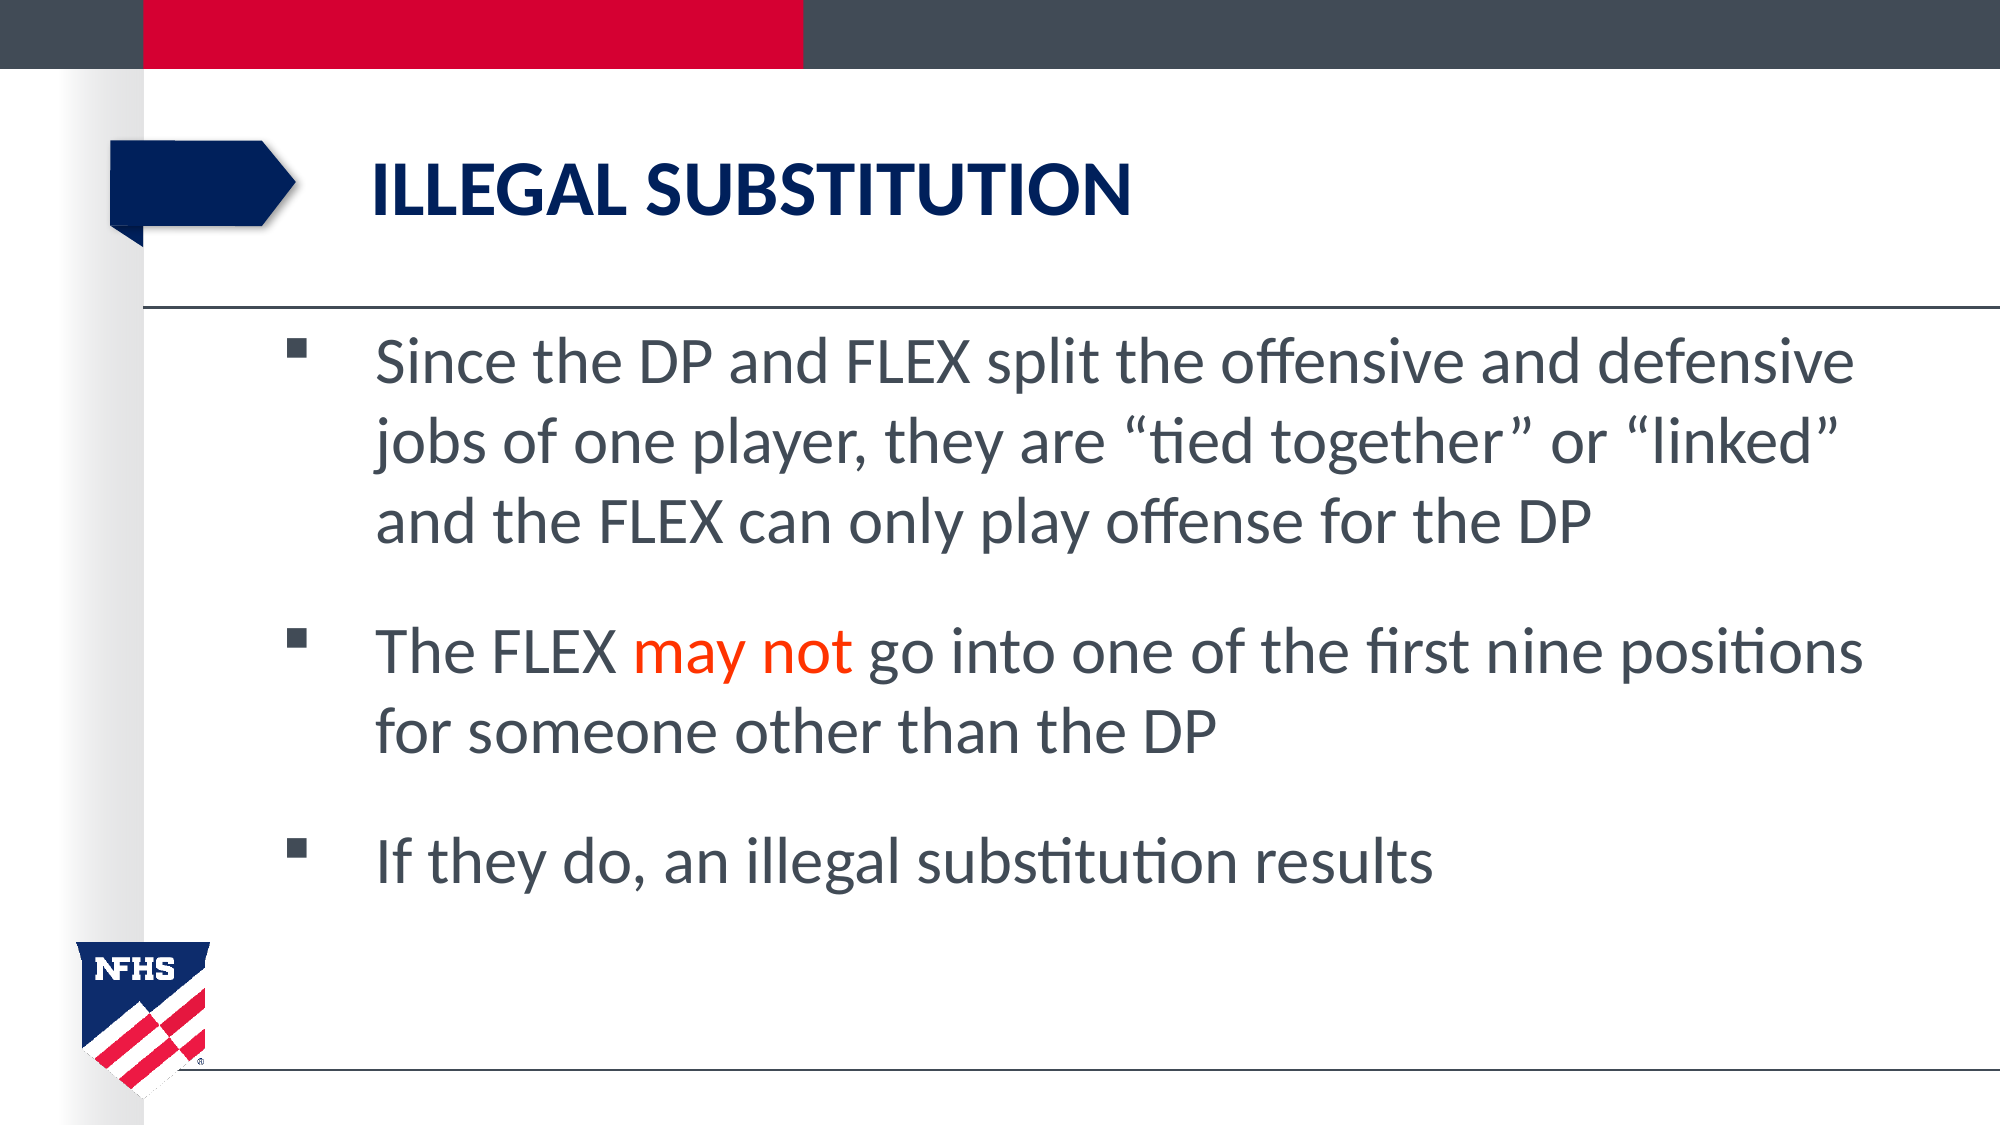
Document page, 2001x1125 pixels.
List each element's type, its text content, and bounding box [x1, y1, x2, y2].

title Illegal substitution [354, 92, 2000, 291]
picture [76, 942, 210, 1099]
text_box Since the DP and FLEX split the offensive and defensive jobs of one player, they are “tied together” or “linked” and the FLEX can only play offense for the DP The FLEX may not go into one of the first nine positions for someone other than the DP If they do, an illegal substitution results [266, 309, 1962, 905]
